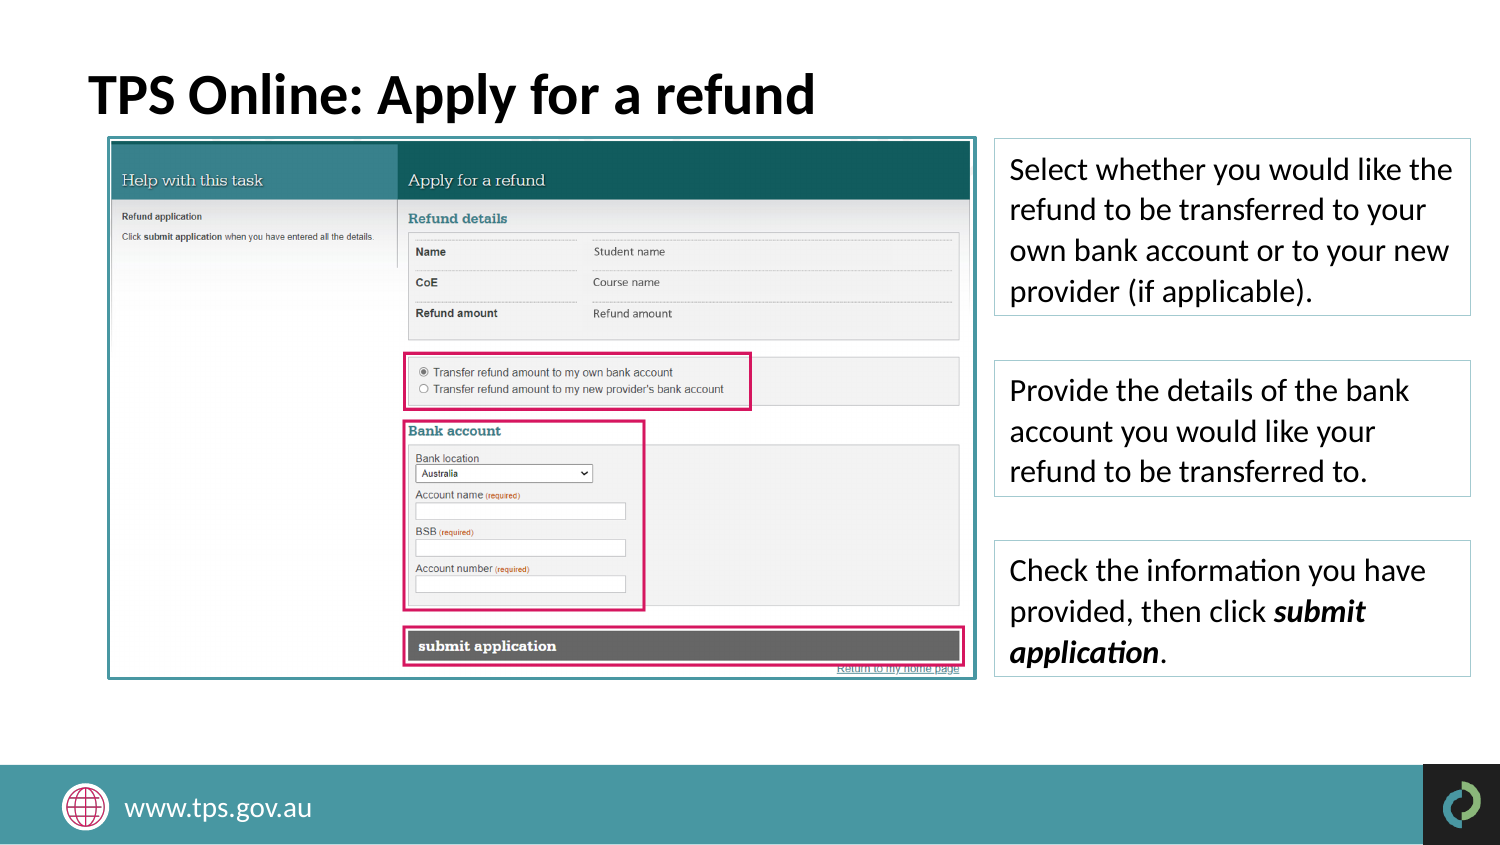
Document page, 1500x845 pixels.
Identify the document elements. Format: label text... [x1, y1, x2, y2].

picture [1423, 764, 1500, 845]
text_box Check the information you have provided, then click submit application. [994, 540, 1471, 677]
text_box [61, 780, 331, 831]
picture [109, 138, 974, 677]
title TPS Online: Apply for a refund [88, 56, 1412, 198]
text_box Provide the details of the bank account you would like your refund to be transferred to. [994, 360, 1471, 497]
text_box Select whether you would like the refund to be transferred to your own bank account or to your new provider (if applicable). [994, 138, 1471, 316]
